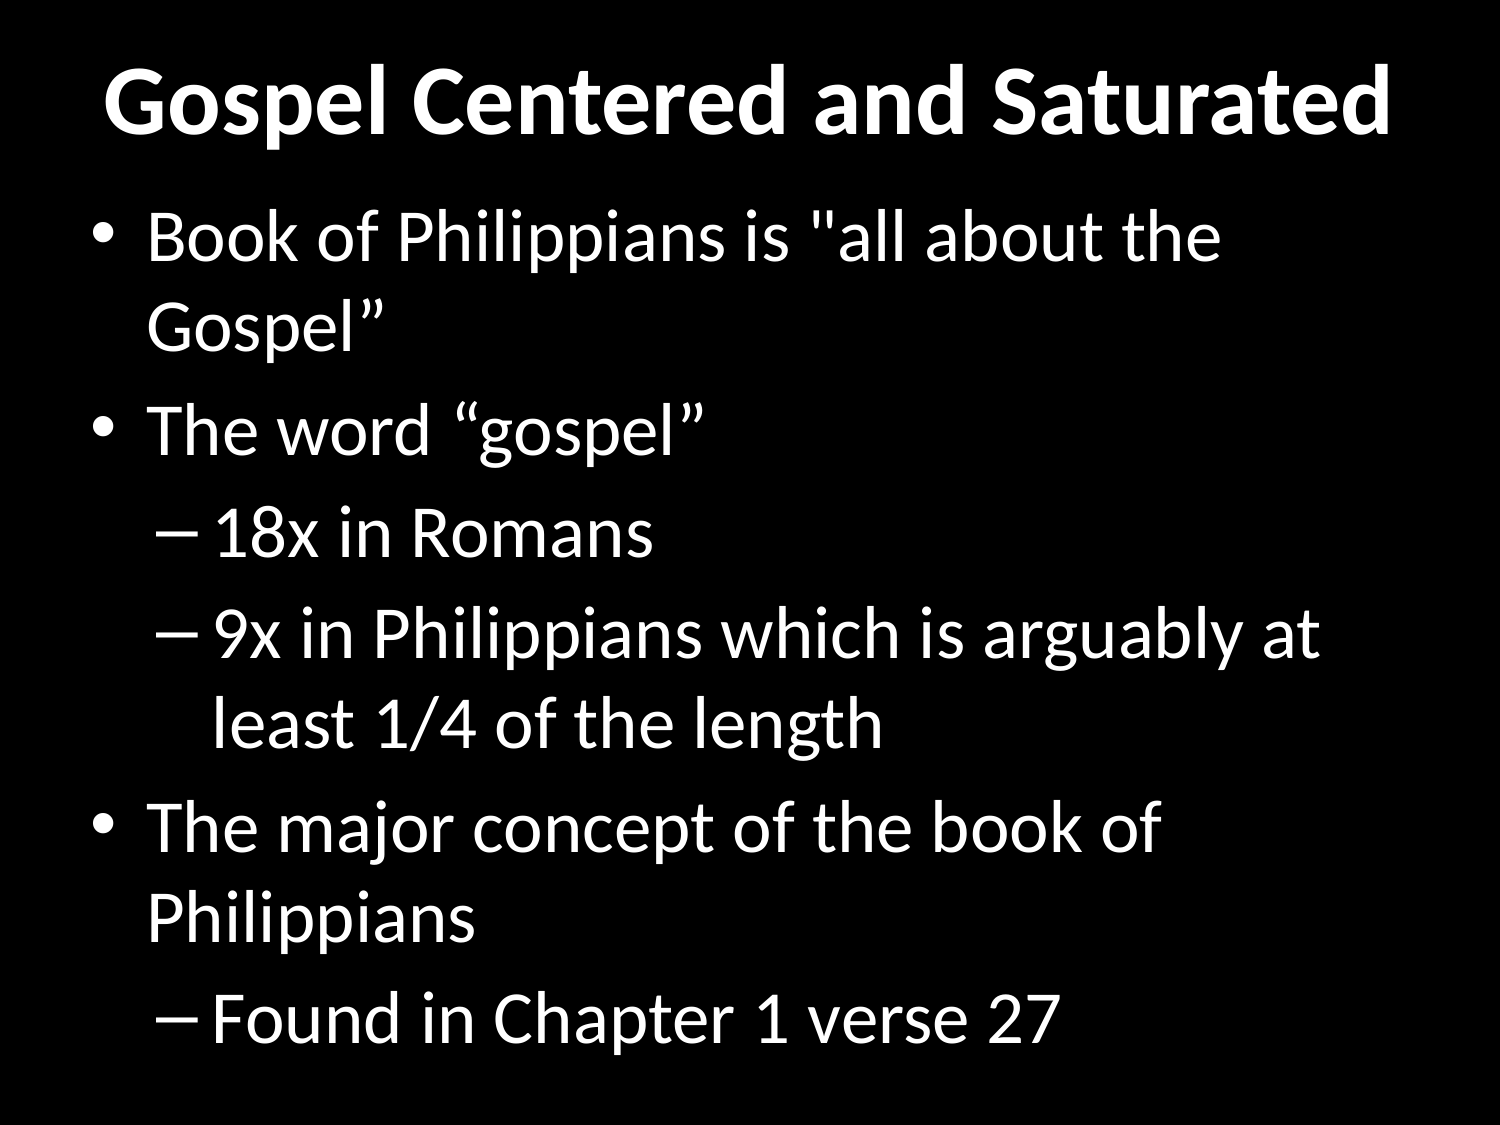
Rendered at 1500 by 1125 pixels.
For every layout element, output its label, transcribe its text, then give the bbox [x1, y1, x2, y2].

title Gospel Centered and Saturated [75, 45, 1425, 145]
list Book of Philippians is "all about the Gospel” The word “gospel” 18x in Romans 9x in Philippians which is arguably at least 1/4 of the length The major concept of the book of Philippians Found in Chapter 1 verse 27 [75, 179, 1425, 1005]
